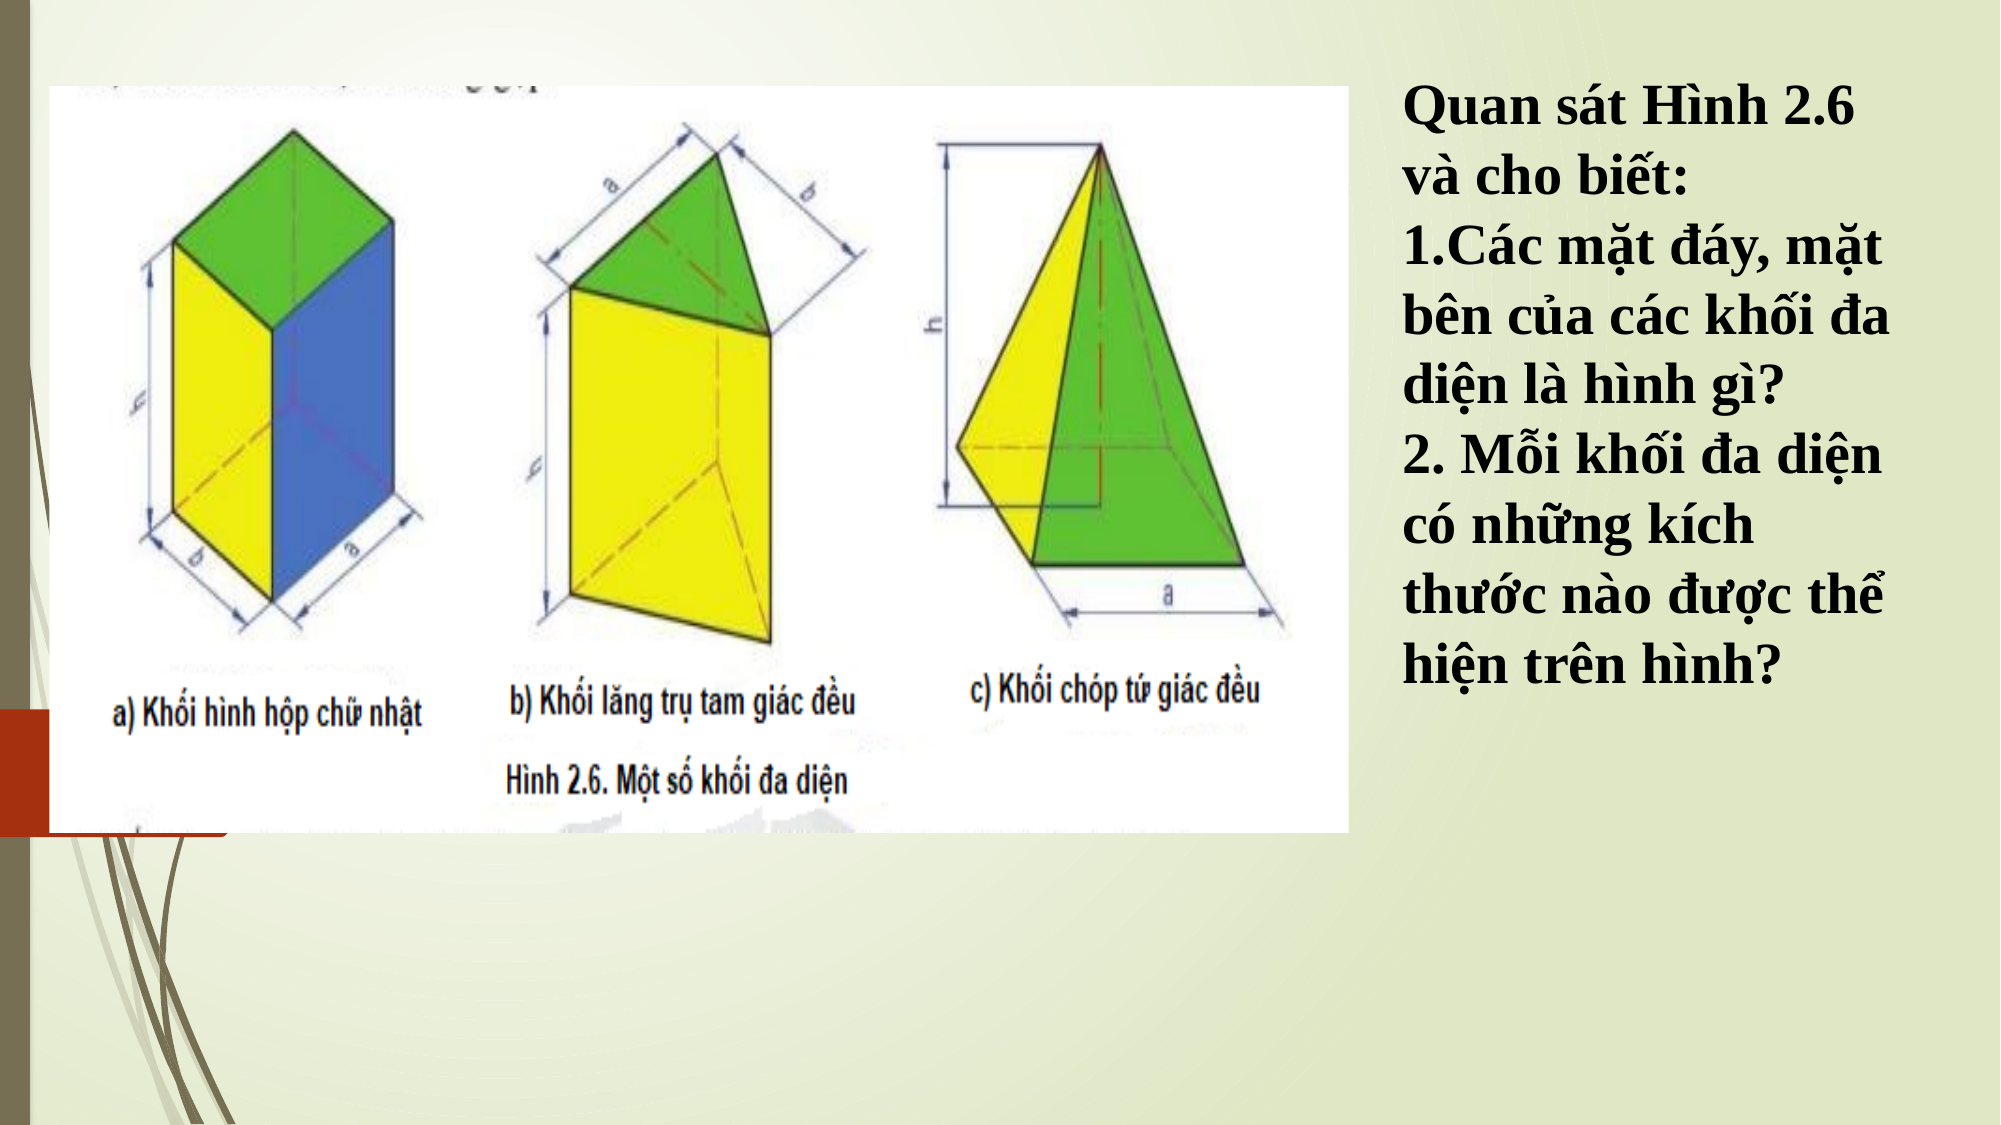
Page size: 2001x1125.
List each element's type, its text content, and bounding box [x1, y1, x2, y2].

picture [49, 85, 1349, 834]
text_box Quan sát Hình 2.6 và cho biết: 1.Các mặt đáy, mặt bên của các khối đa diện là hình gì? 2. Mỗi khối đa diện có những kích thước nào được thể hiện trên hình? [1387, 58, 1917, 703]
